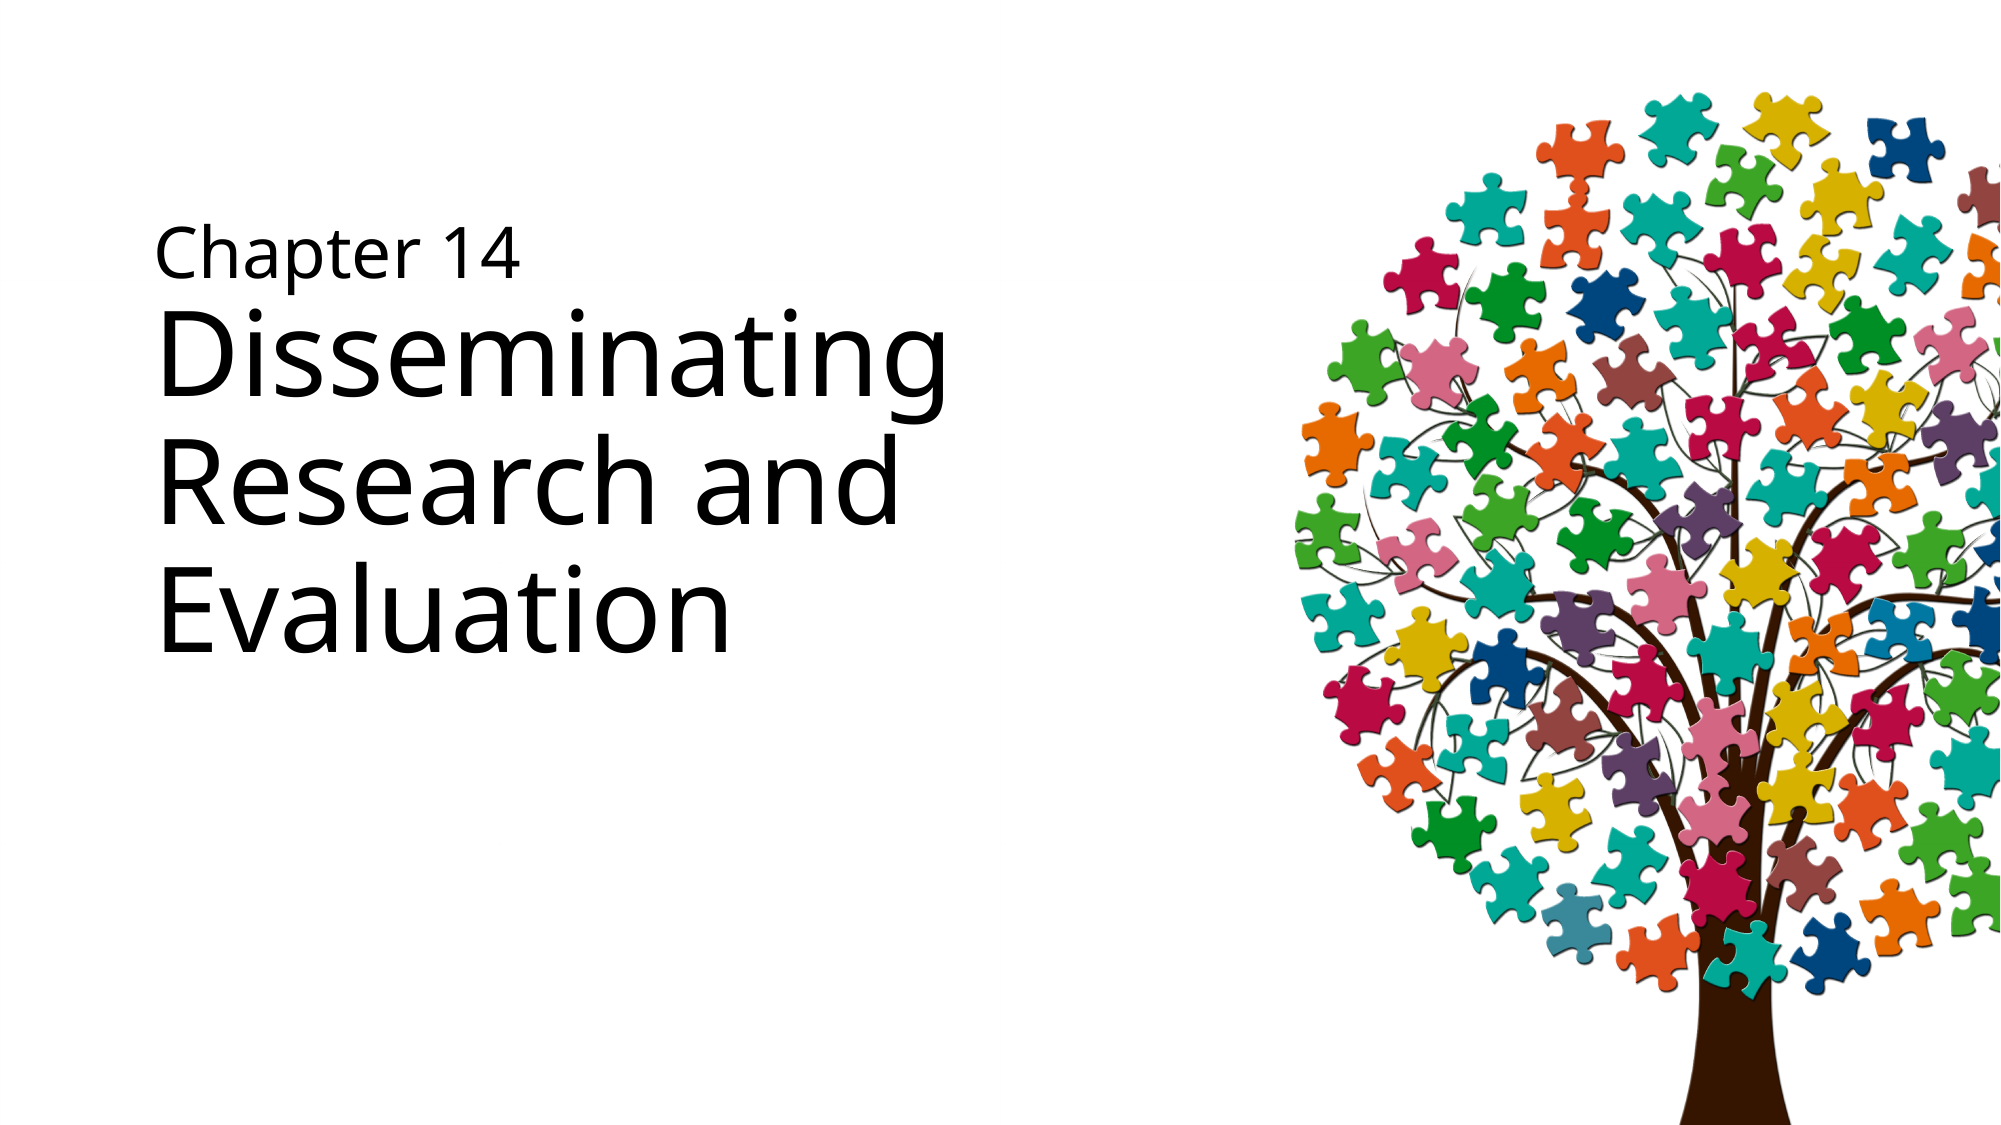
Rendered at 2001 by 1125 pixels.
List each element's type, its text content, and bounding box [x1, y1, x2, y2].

picture [0, 0, 2001, 1125]
title Chapter 14 Disseminating Research and Evaluation [138, 209, 1301, 829]
